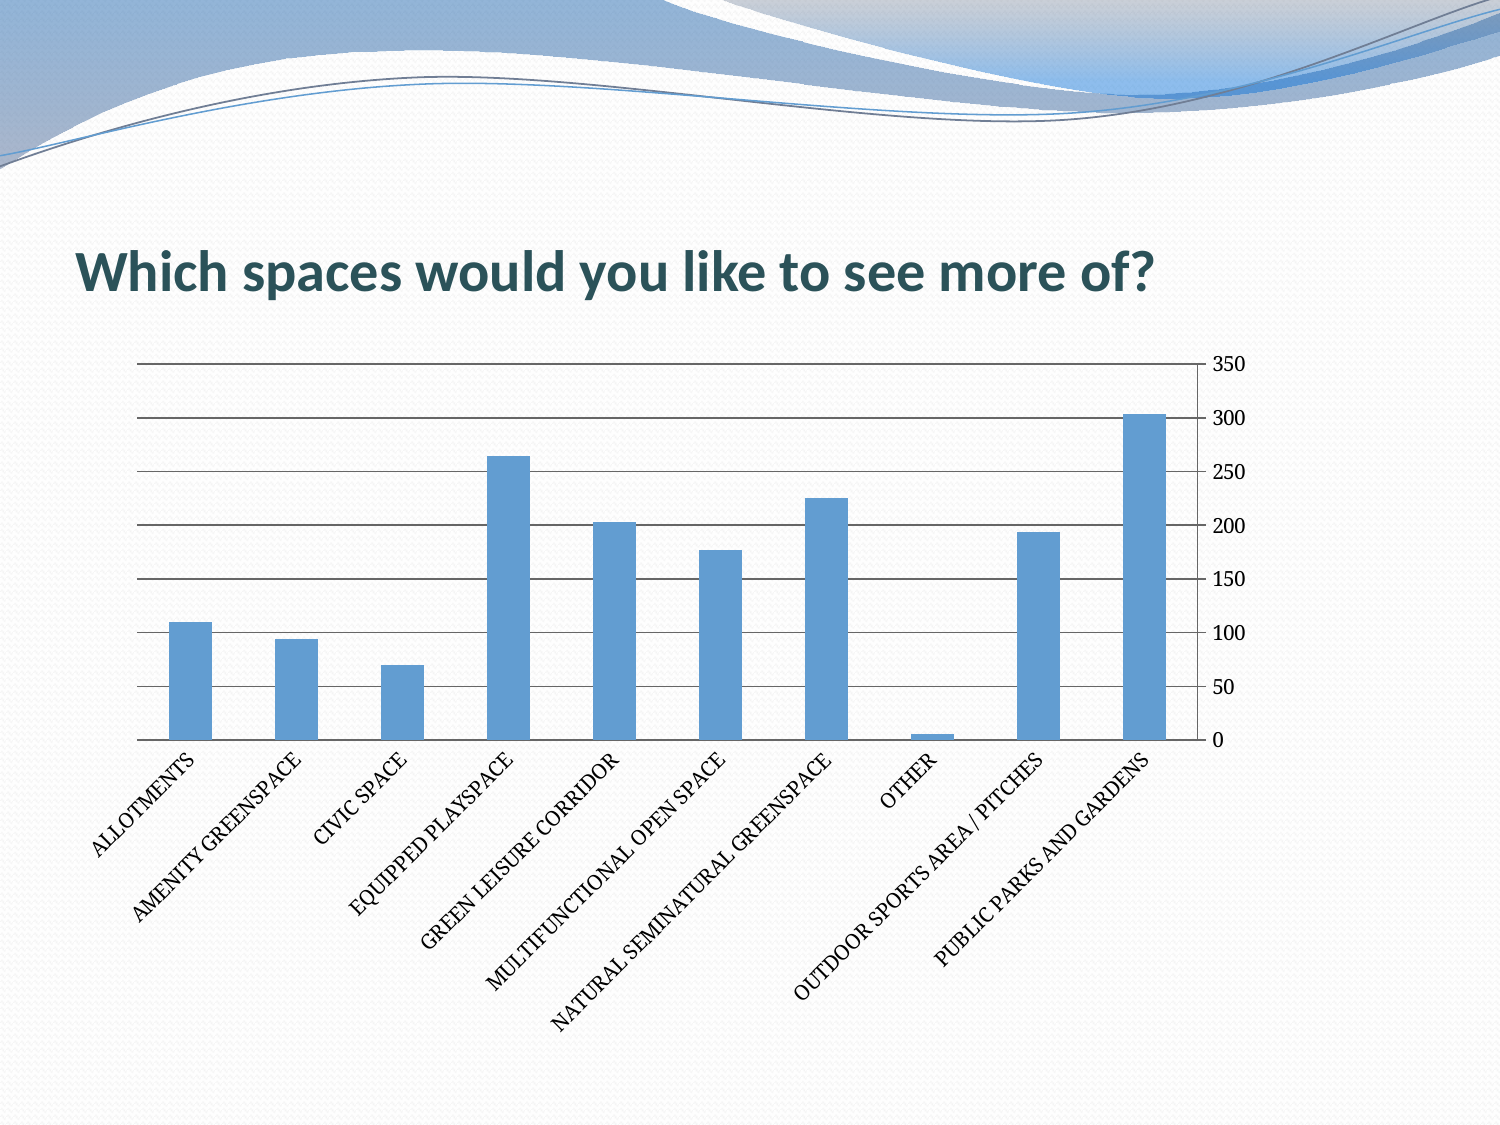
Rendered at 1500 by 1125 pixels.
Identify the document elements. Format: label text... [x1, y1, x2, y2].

chart [52, 255, 1448, 1083]
title Which spaces would you like to see more of? [75, 115, 1438, 254]
